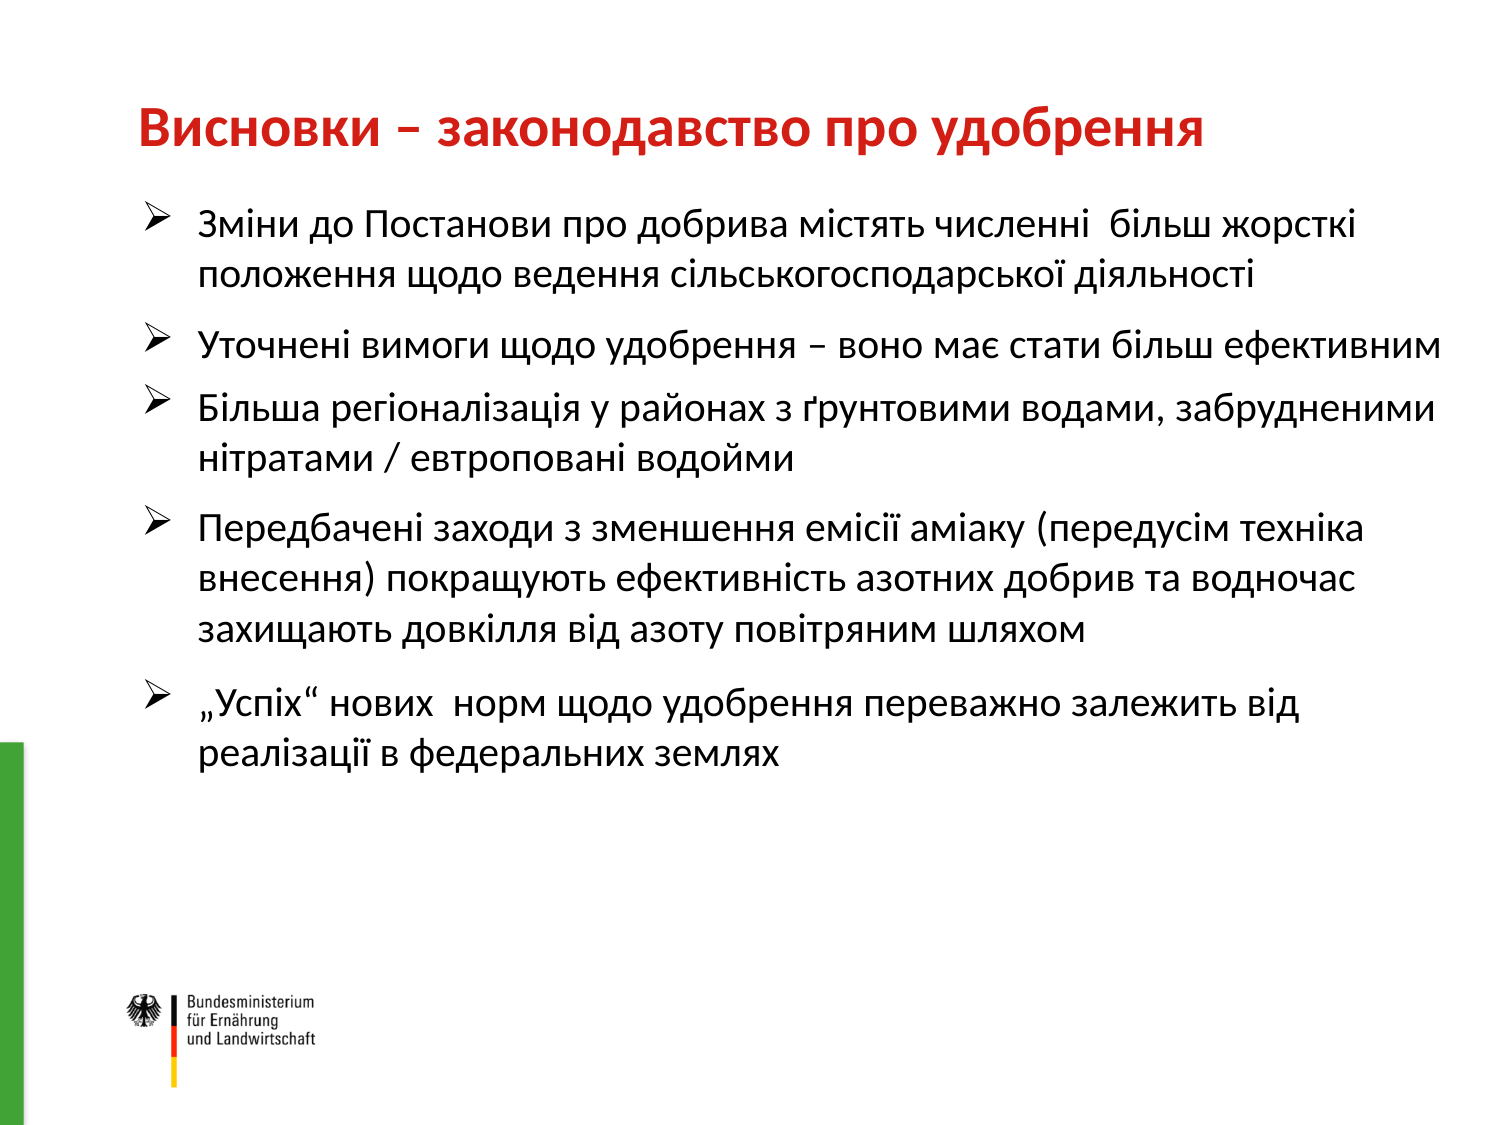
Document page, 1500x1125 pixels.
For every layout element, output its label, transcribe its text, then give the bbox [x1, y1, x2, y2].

text_box Висновки – законодавство про удобрення [139, 66, 1238, 173]
text_box Більша регіоналізація у районах з ґрунтовими водами, забрудненими нітратами / евтроповані водойми Передбачені заходи з зменшення емісії аміаку (передусім техніка внесення) покращують ефективність азотних добрив та водночас захищають довкілля від азоту повітряним шляхом [141, 379, 1459, 669]
text_box Зміни до Постанови про добрива містять численні більш жорсткі положення щодо ведення сільськогосподарської діяльності Уточнені вимоги щодо удобрення – воно має стати більш ефективним [141, 196, 1459, 379]
text_box „Успіх“ нових норм щодо удобрення переважно залежить від реалізації в федеральних землях [141, 674, 1459, 852]
picture [100, 964, 359, 1118]
